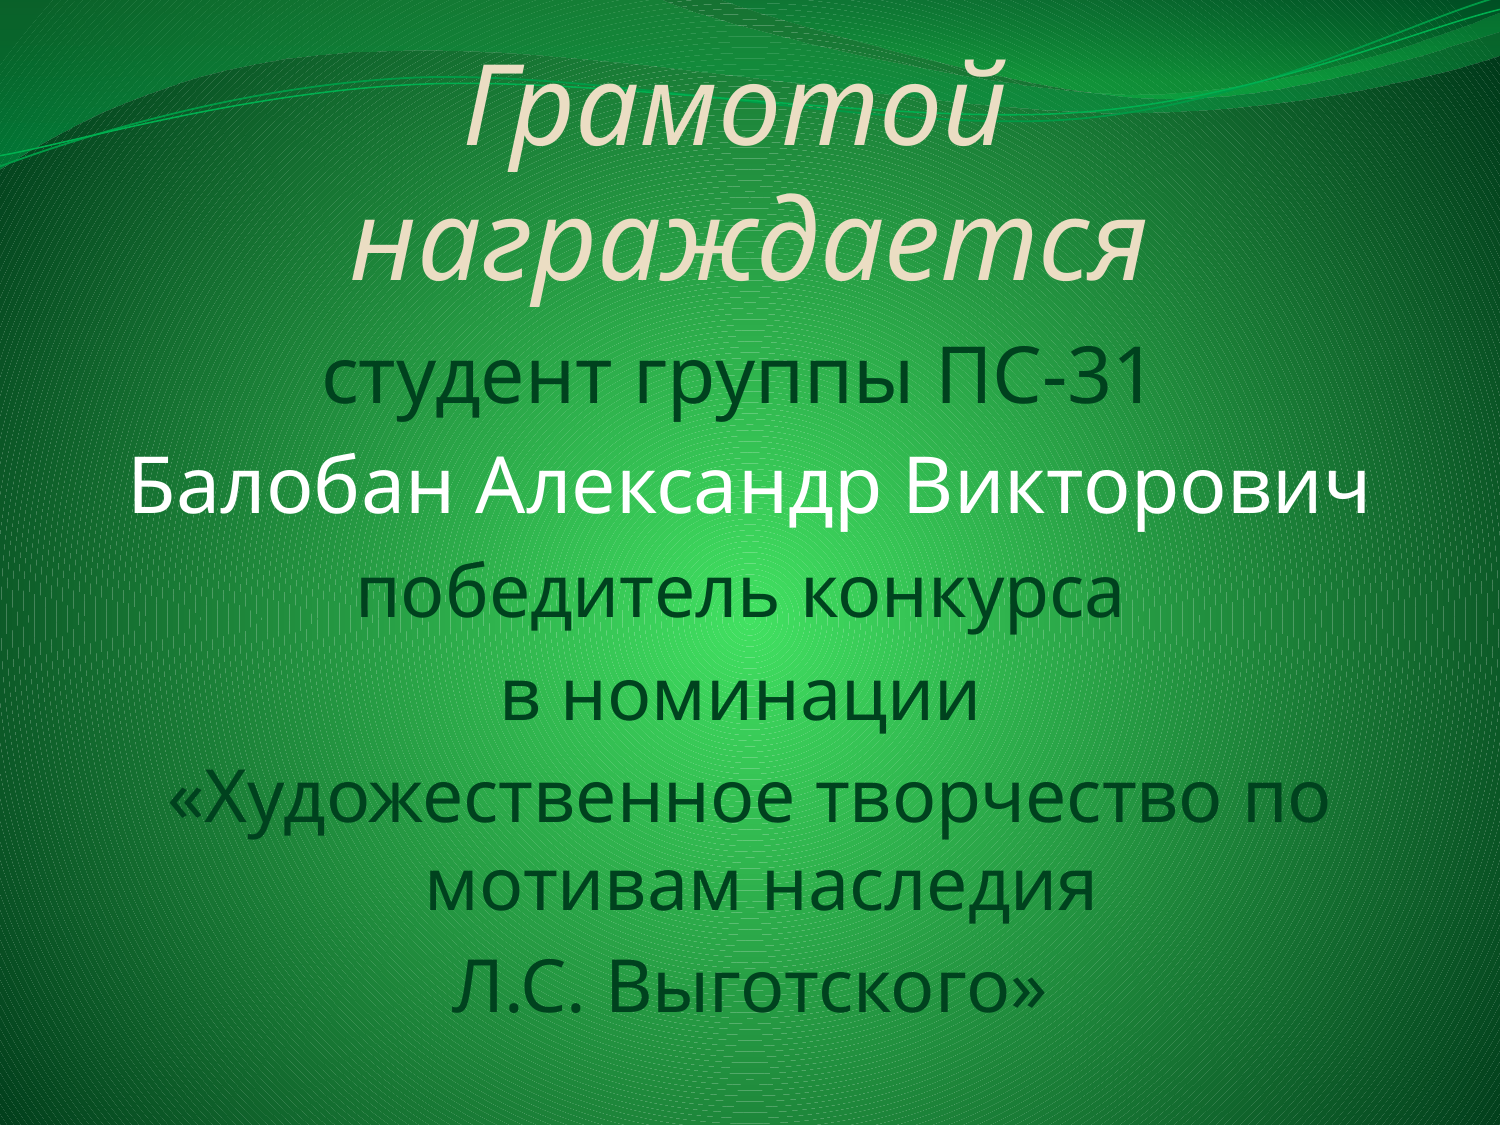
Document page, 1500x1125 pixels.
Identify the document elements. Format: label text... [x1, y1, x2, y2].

title Грамотой награждается [74, 115, 1426, 304]
list студент группы ПС-31 Балобан Александр Викторович победитель конкурса в номинации «Художественное творчество по мотивам наследия Л.С. Выготского» [74, 317, 1426, 1038]
